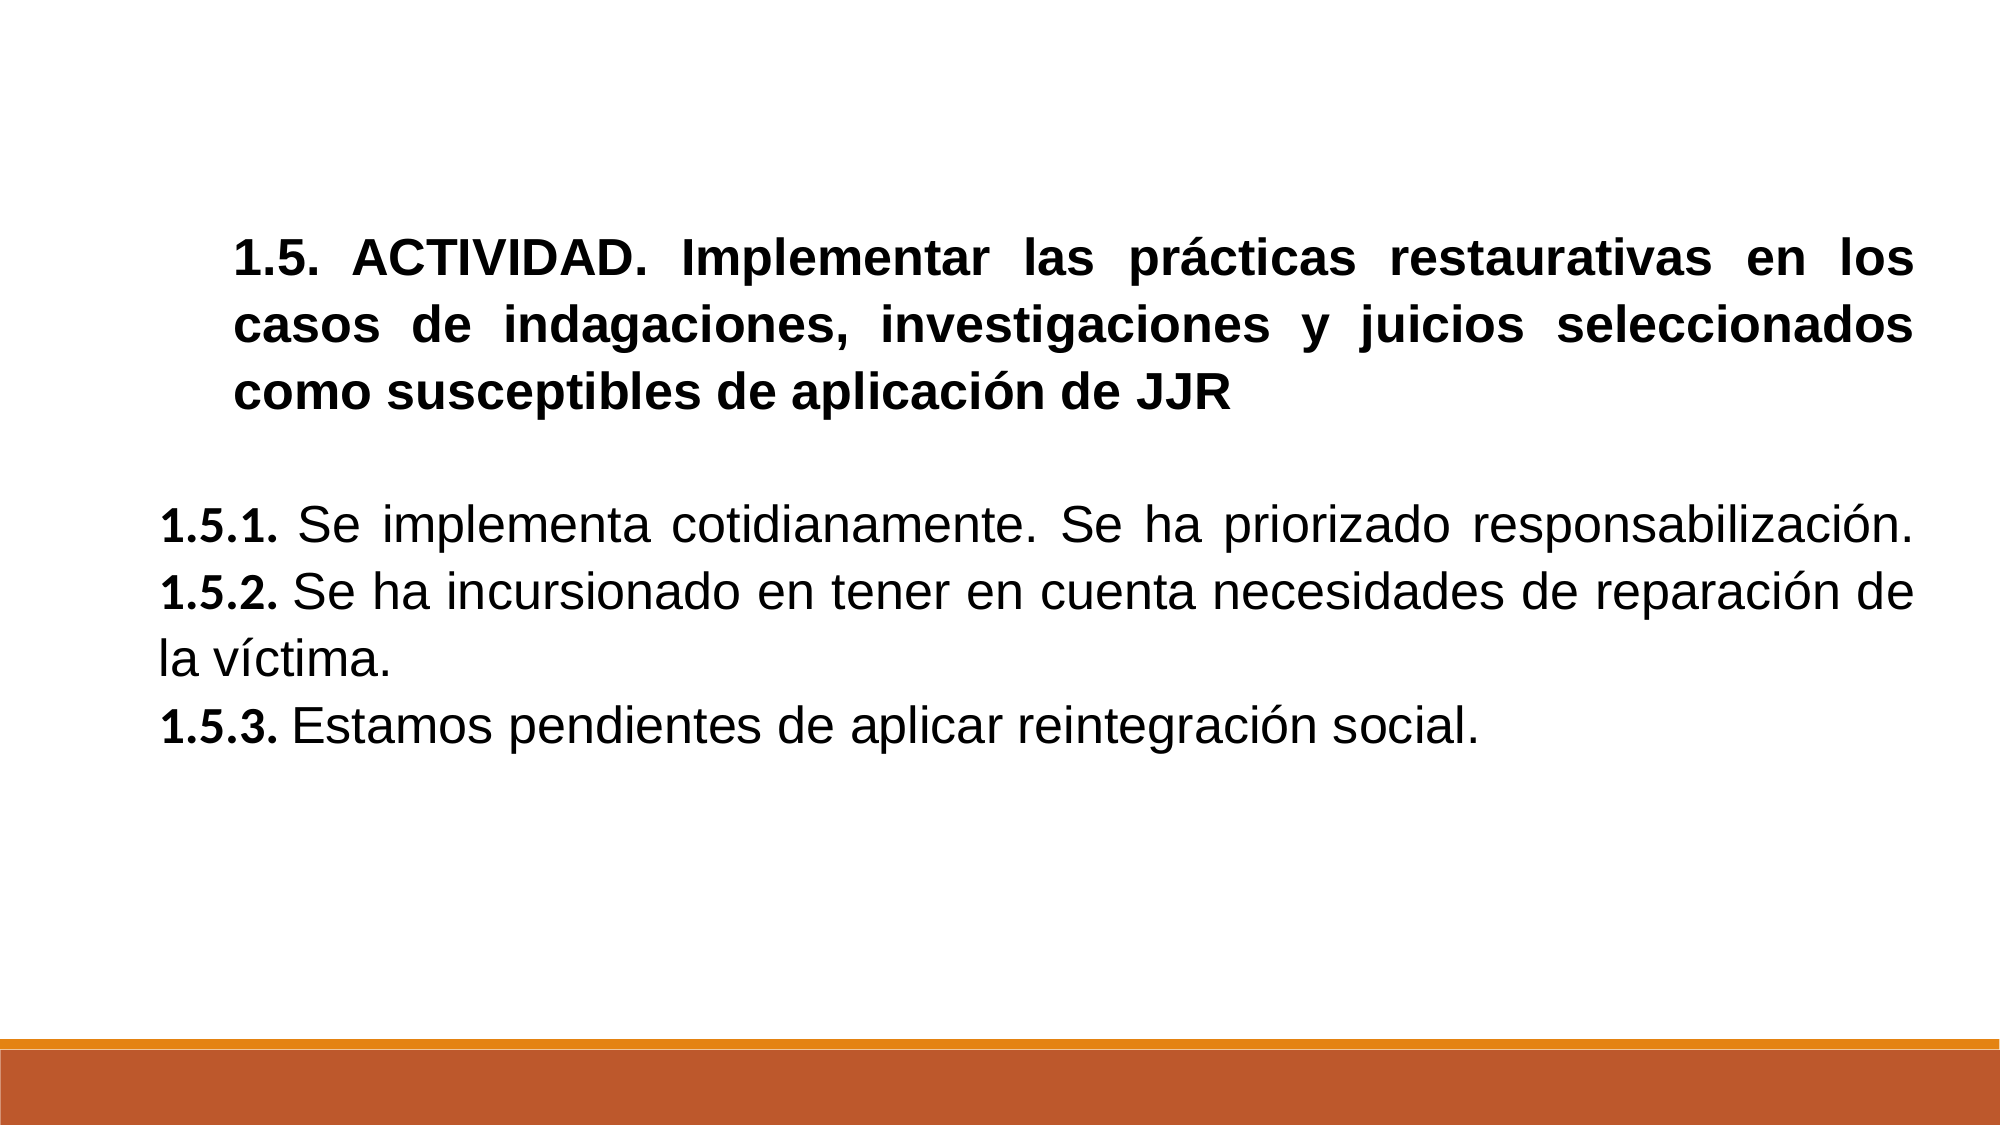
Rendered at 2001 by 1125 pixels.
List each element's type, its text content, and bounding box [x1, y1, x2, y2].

text_box 1.5. ACTIVIDAD. Implementar las prácticas restaurativas en los casos de indagaciones, investigaciones y juicios seleccionados como susceptibles de aplicación de JJR 1.5.1. Se implementa cotidianamente. Se ha priorizado responsabilización. 1.5.2. Se ha incursionado en tener en cuenta necesidades de reparación de la víctima. 1.5.3. Estamos pendientes de aplicar reintegración social. [69, 211, 1931, 762]
